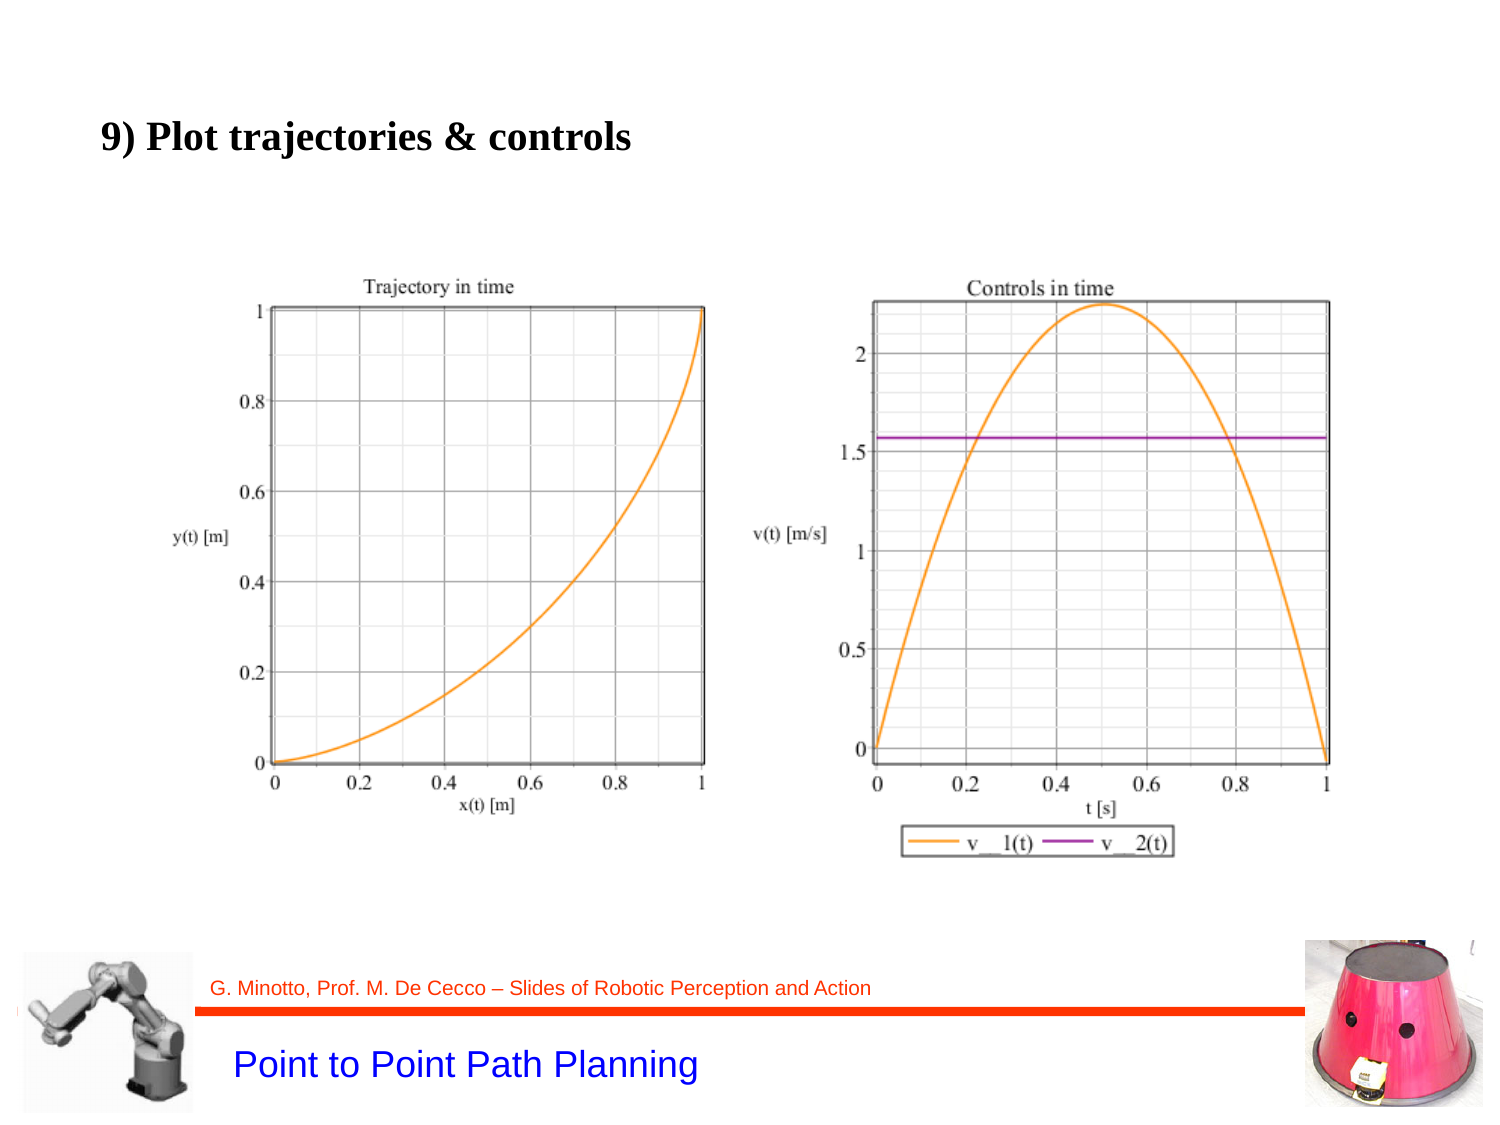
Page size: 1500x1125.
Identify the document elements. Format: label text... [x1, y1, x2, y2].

picture [17, 952, 195, 1113]
picture [1305, 940, 1483, 1107]
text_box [159, 267, 1341, 870]
text_box 9) Plot trajectories & controls [86, 101, 1392, 167]
